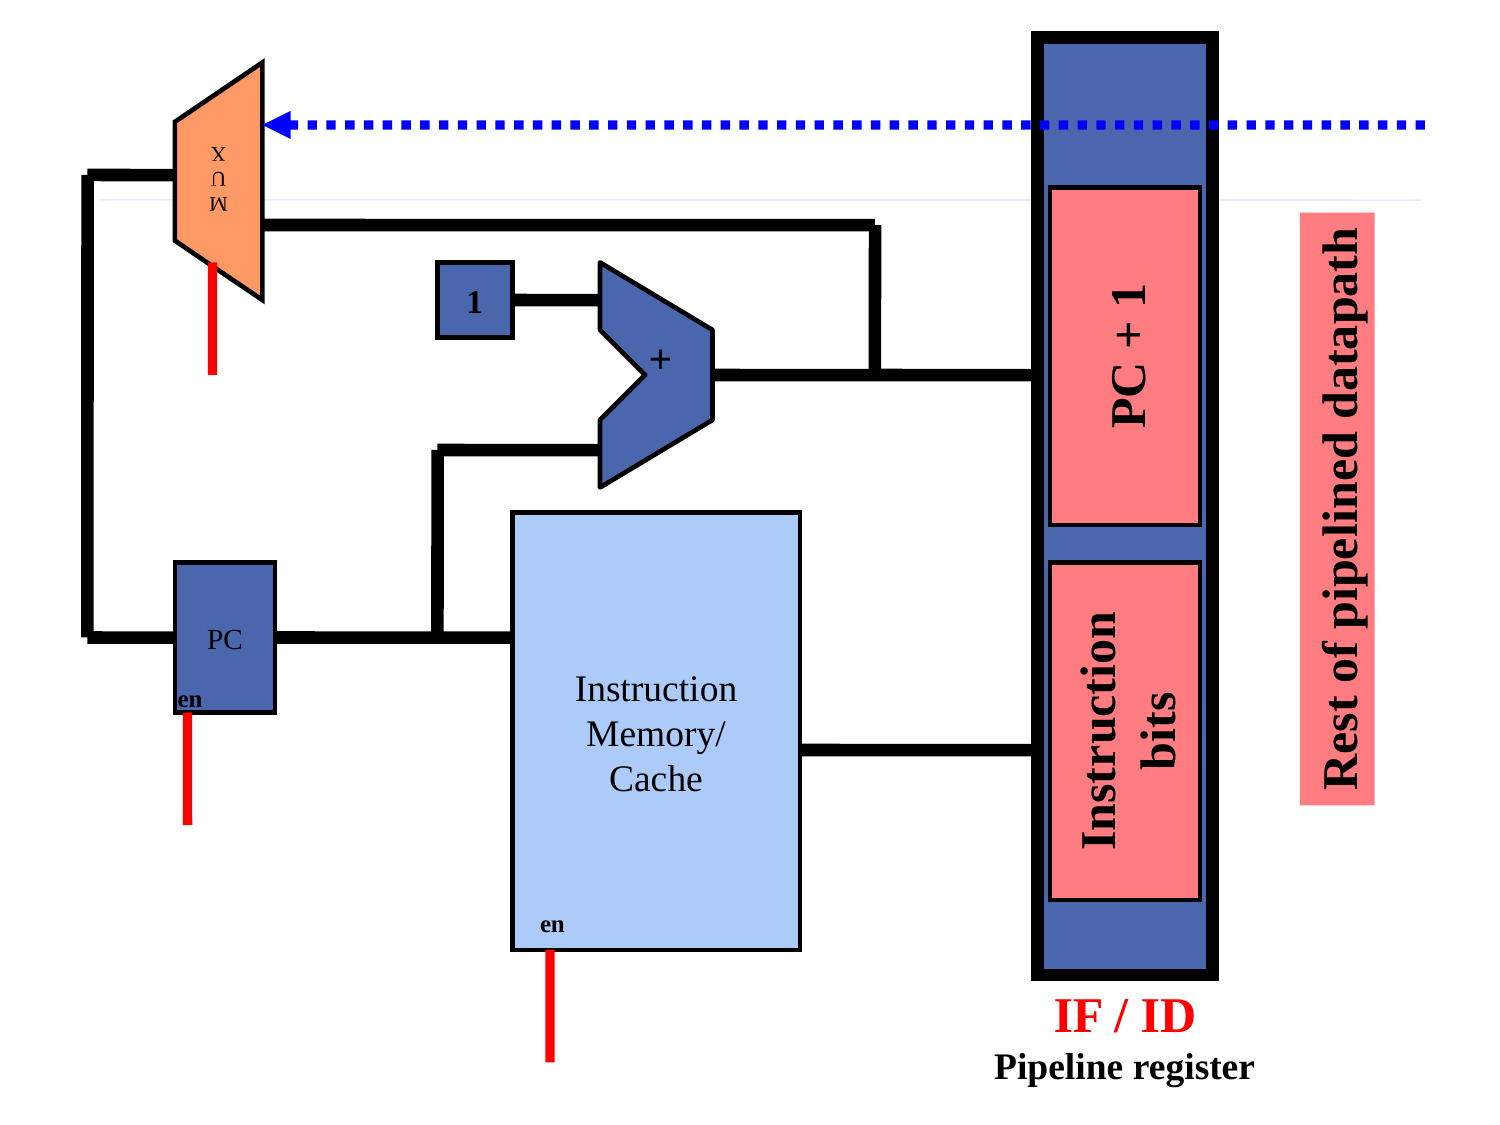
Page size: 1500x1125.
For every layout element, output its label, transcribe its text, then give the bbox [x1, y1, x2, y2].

text_box Rest of pipelined datapath [1329, 212, 1375, 806]
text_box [162, 535, 1038, 1063]
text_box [874, 187, 1201, 526]
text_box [924, 37, 1326, 1096]
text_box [87, 62, 876, 638]
